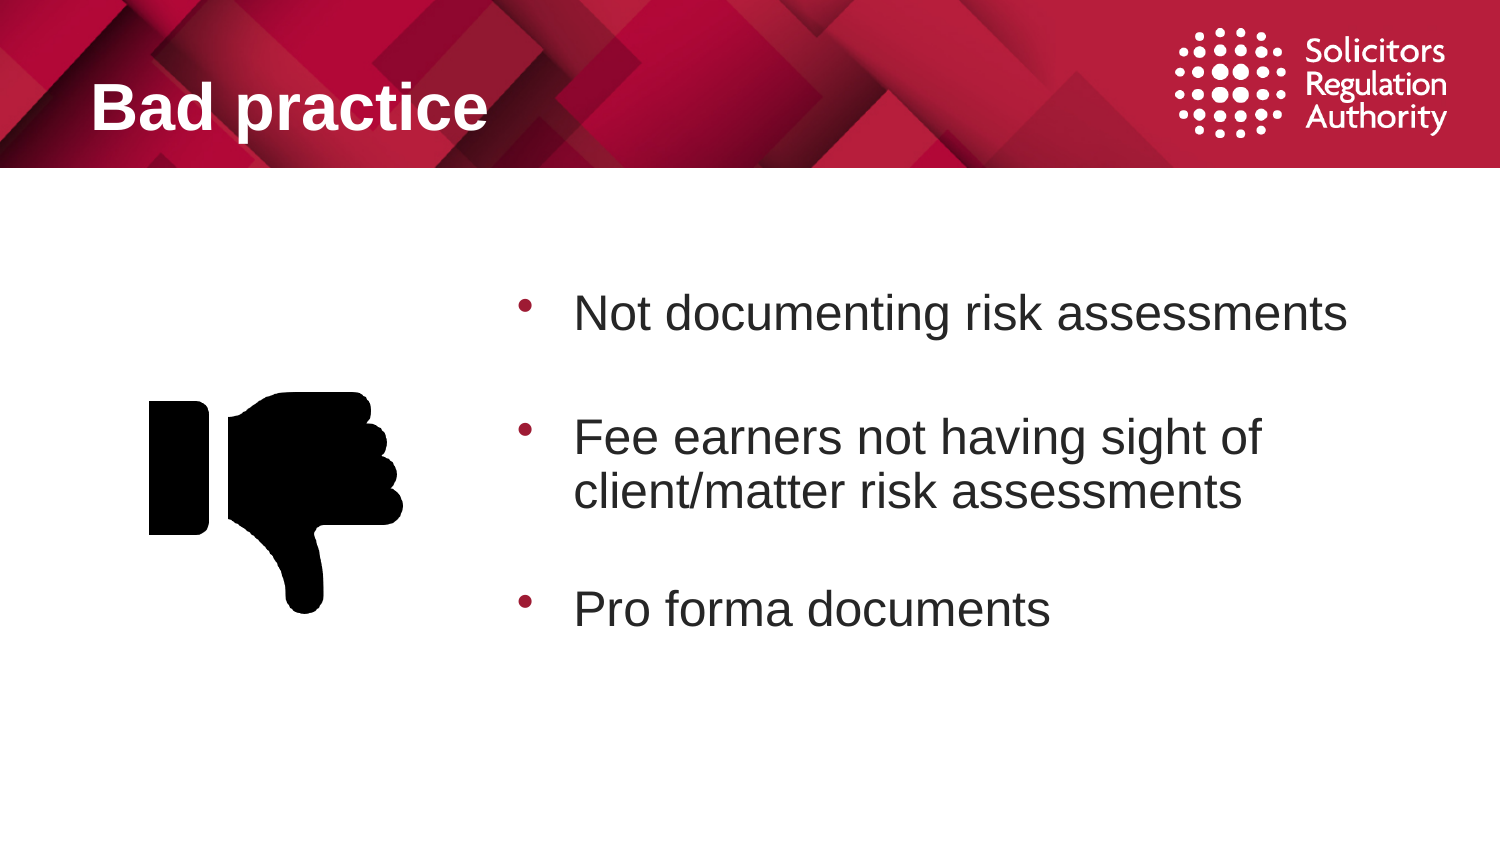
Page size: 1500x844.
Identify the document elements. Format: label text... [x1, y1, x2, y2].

picture [123, 350, 429, 656]
picture [0, 0, 1500, 168]
list Not documenting risk assessments Fee earners not having sight of client/matter risk assessments Pro forma documents [501, 279, 1426, 754]
title Bad practice [74, 33, 1426, 175]
